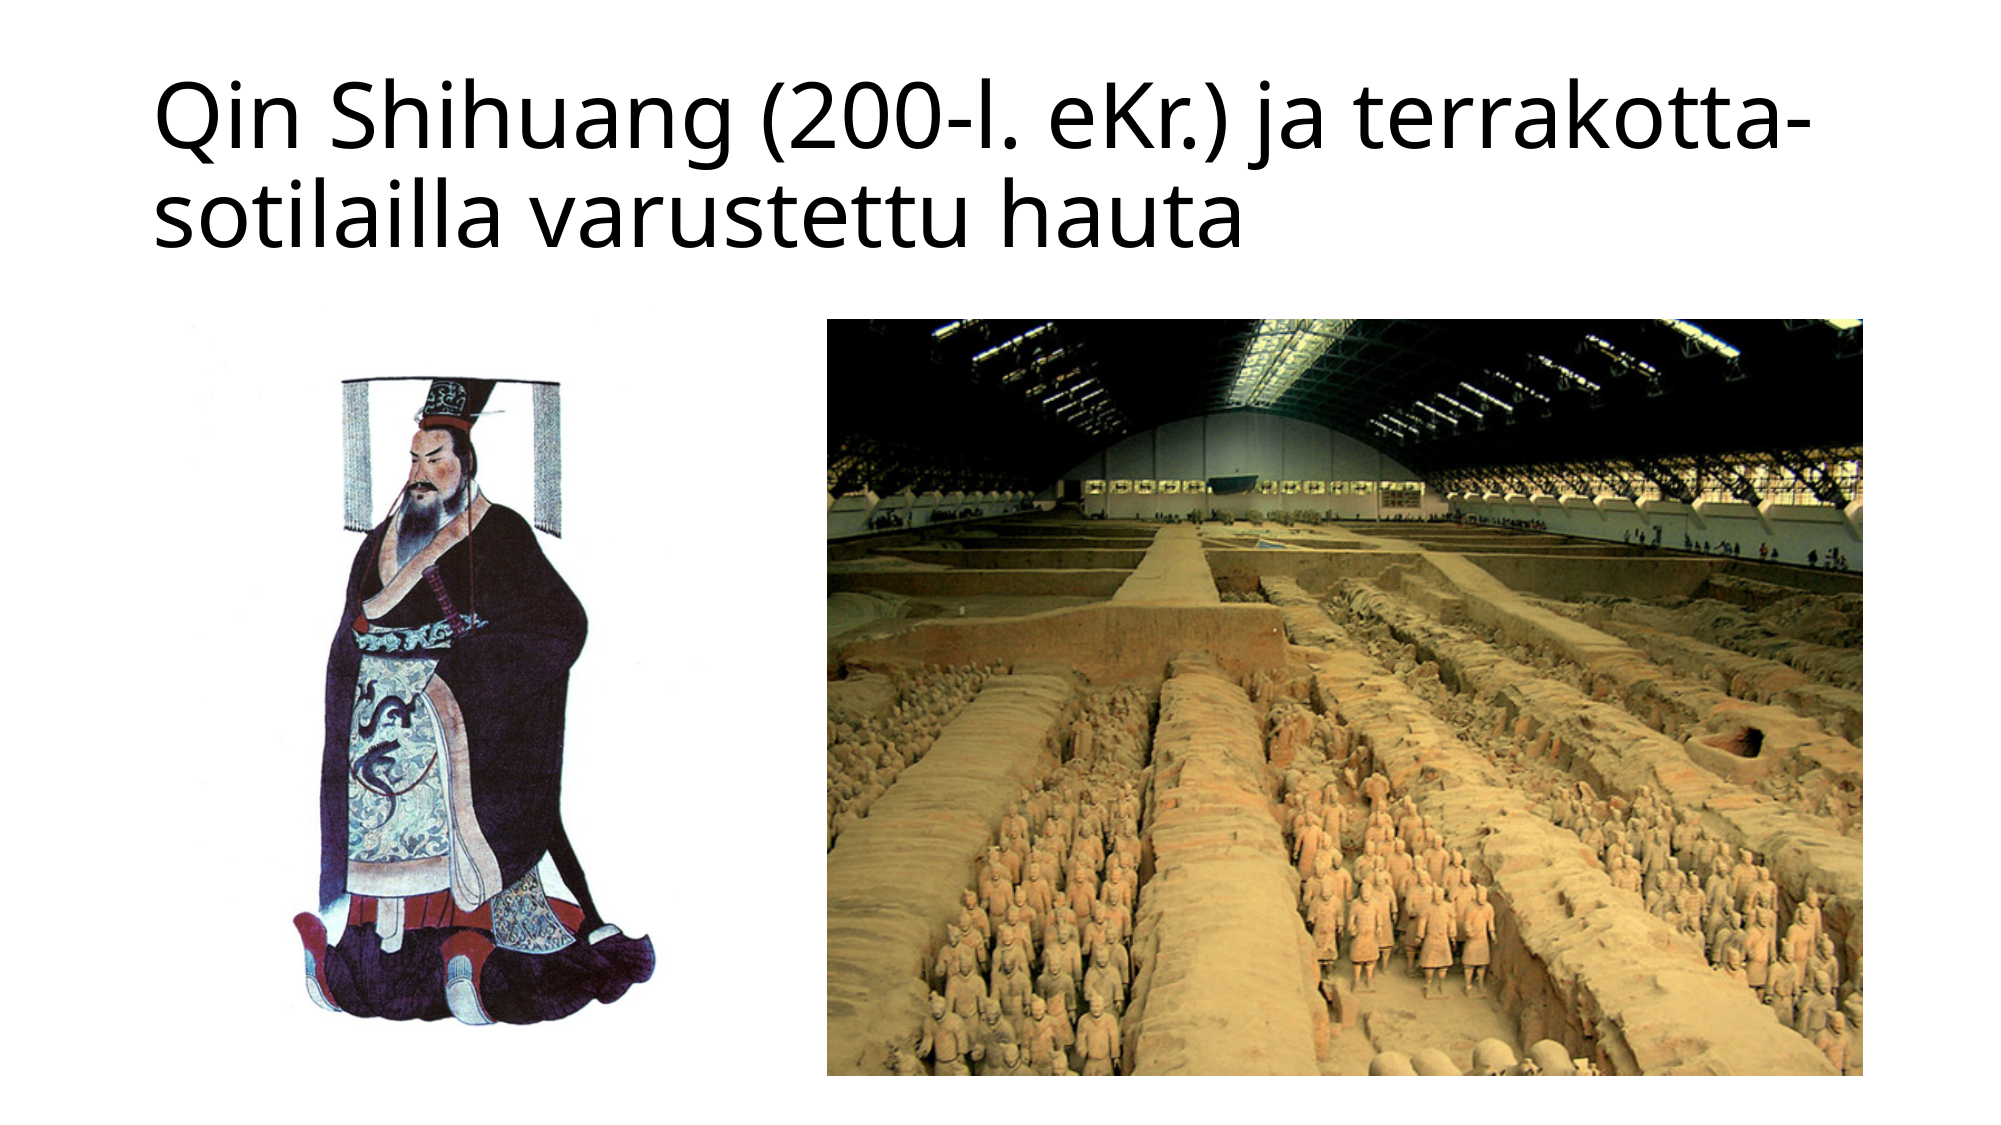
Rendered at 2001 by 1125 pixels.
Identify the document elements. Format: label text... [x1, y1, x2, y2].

picture [827, 319, 1863, 1076]
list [191, 294, 730, 1042]
title Qin Shihuang (200-l. eKr.) ja terrakotta-sotilailla varustettu hauta [137, 59, 1863, 278]
